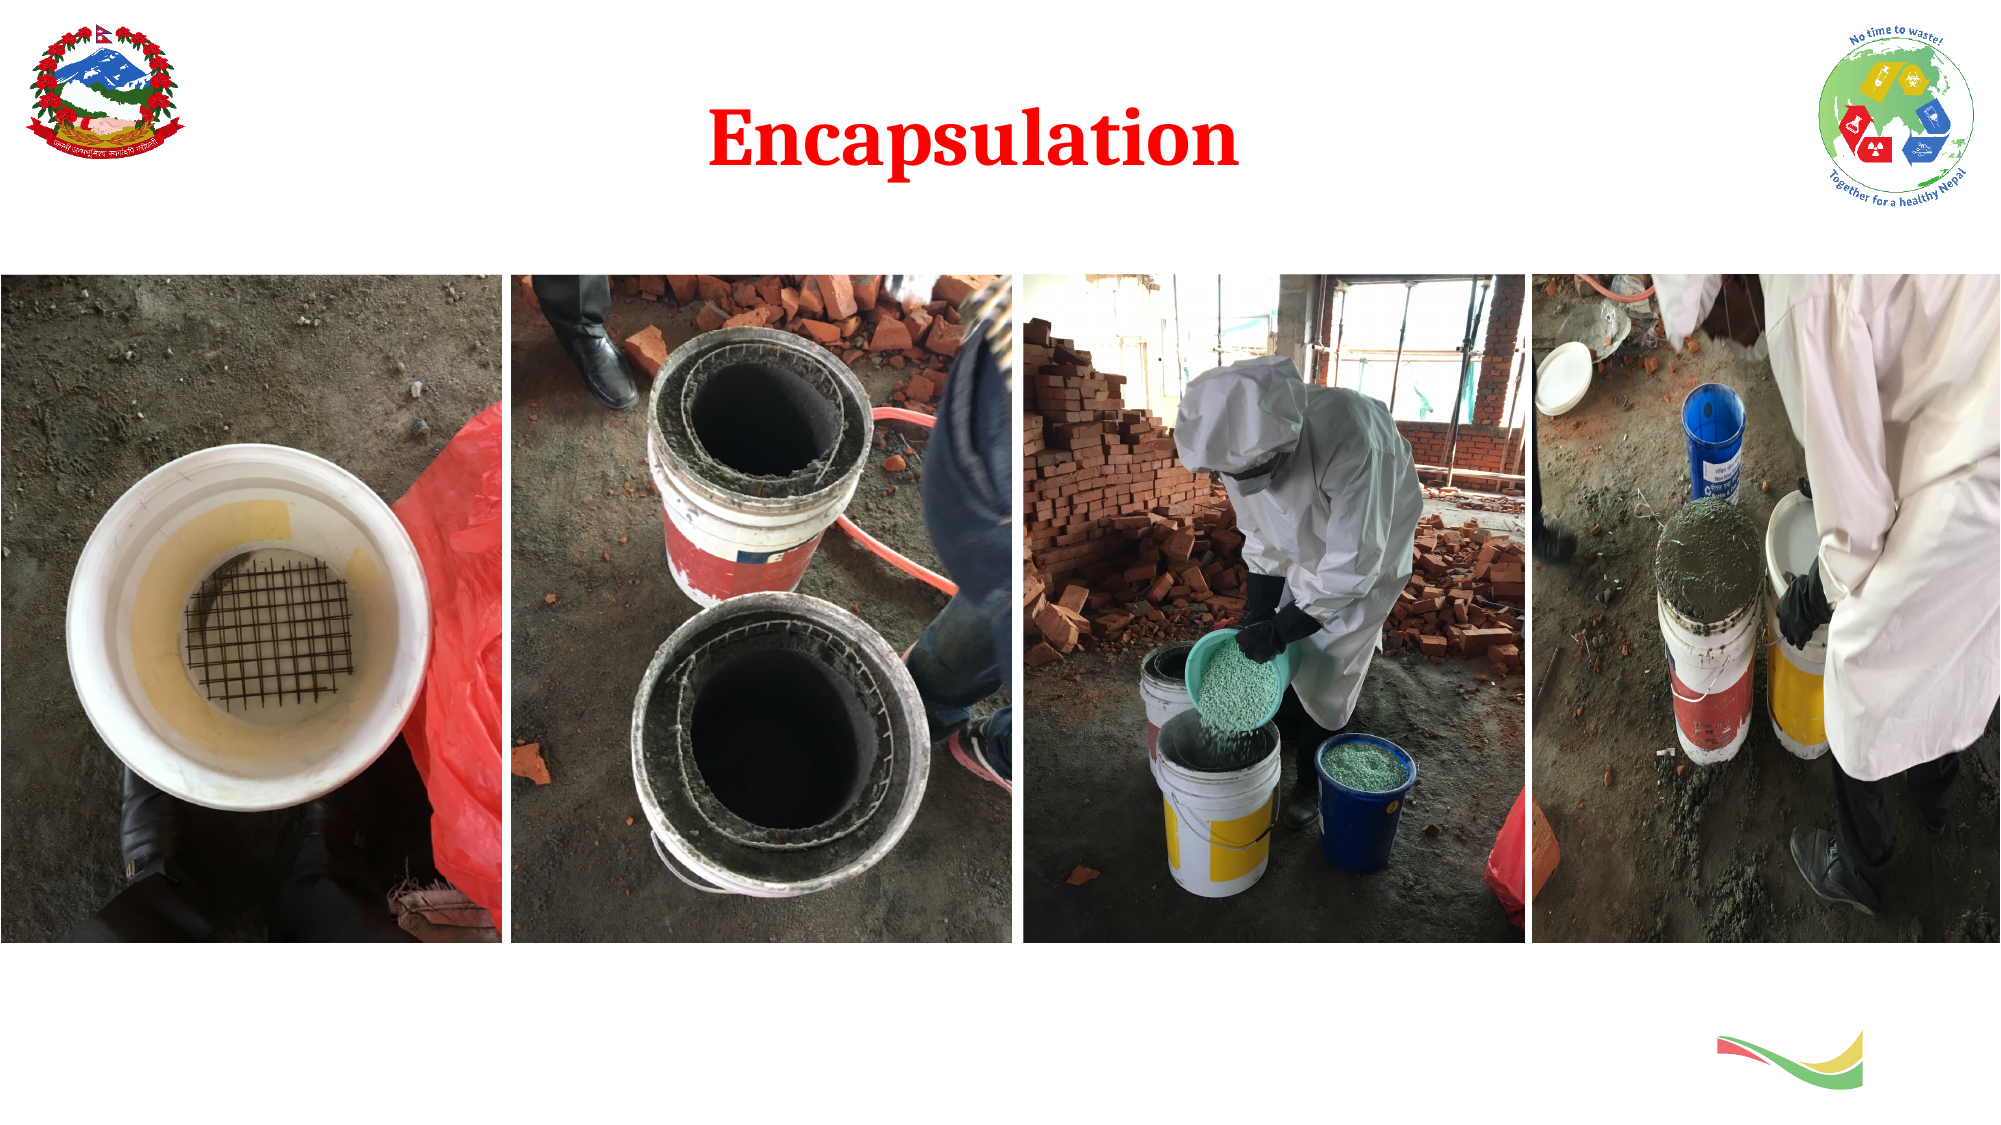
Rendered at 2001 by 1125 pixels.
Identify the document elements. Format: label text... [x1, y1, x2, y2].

picture [1812, 22, 1978, 209]
picture [22, 22, 188, 45]
title Encapsulation [0, 45, 1967, 233]
picture [0, 274, 2000, 943]
